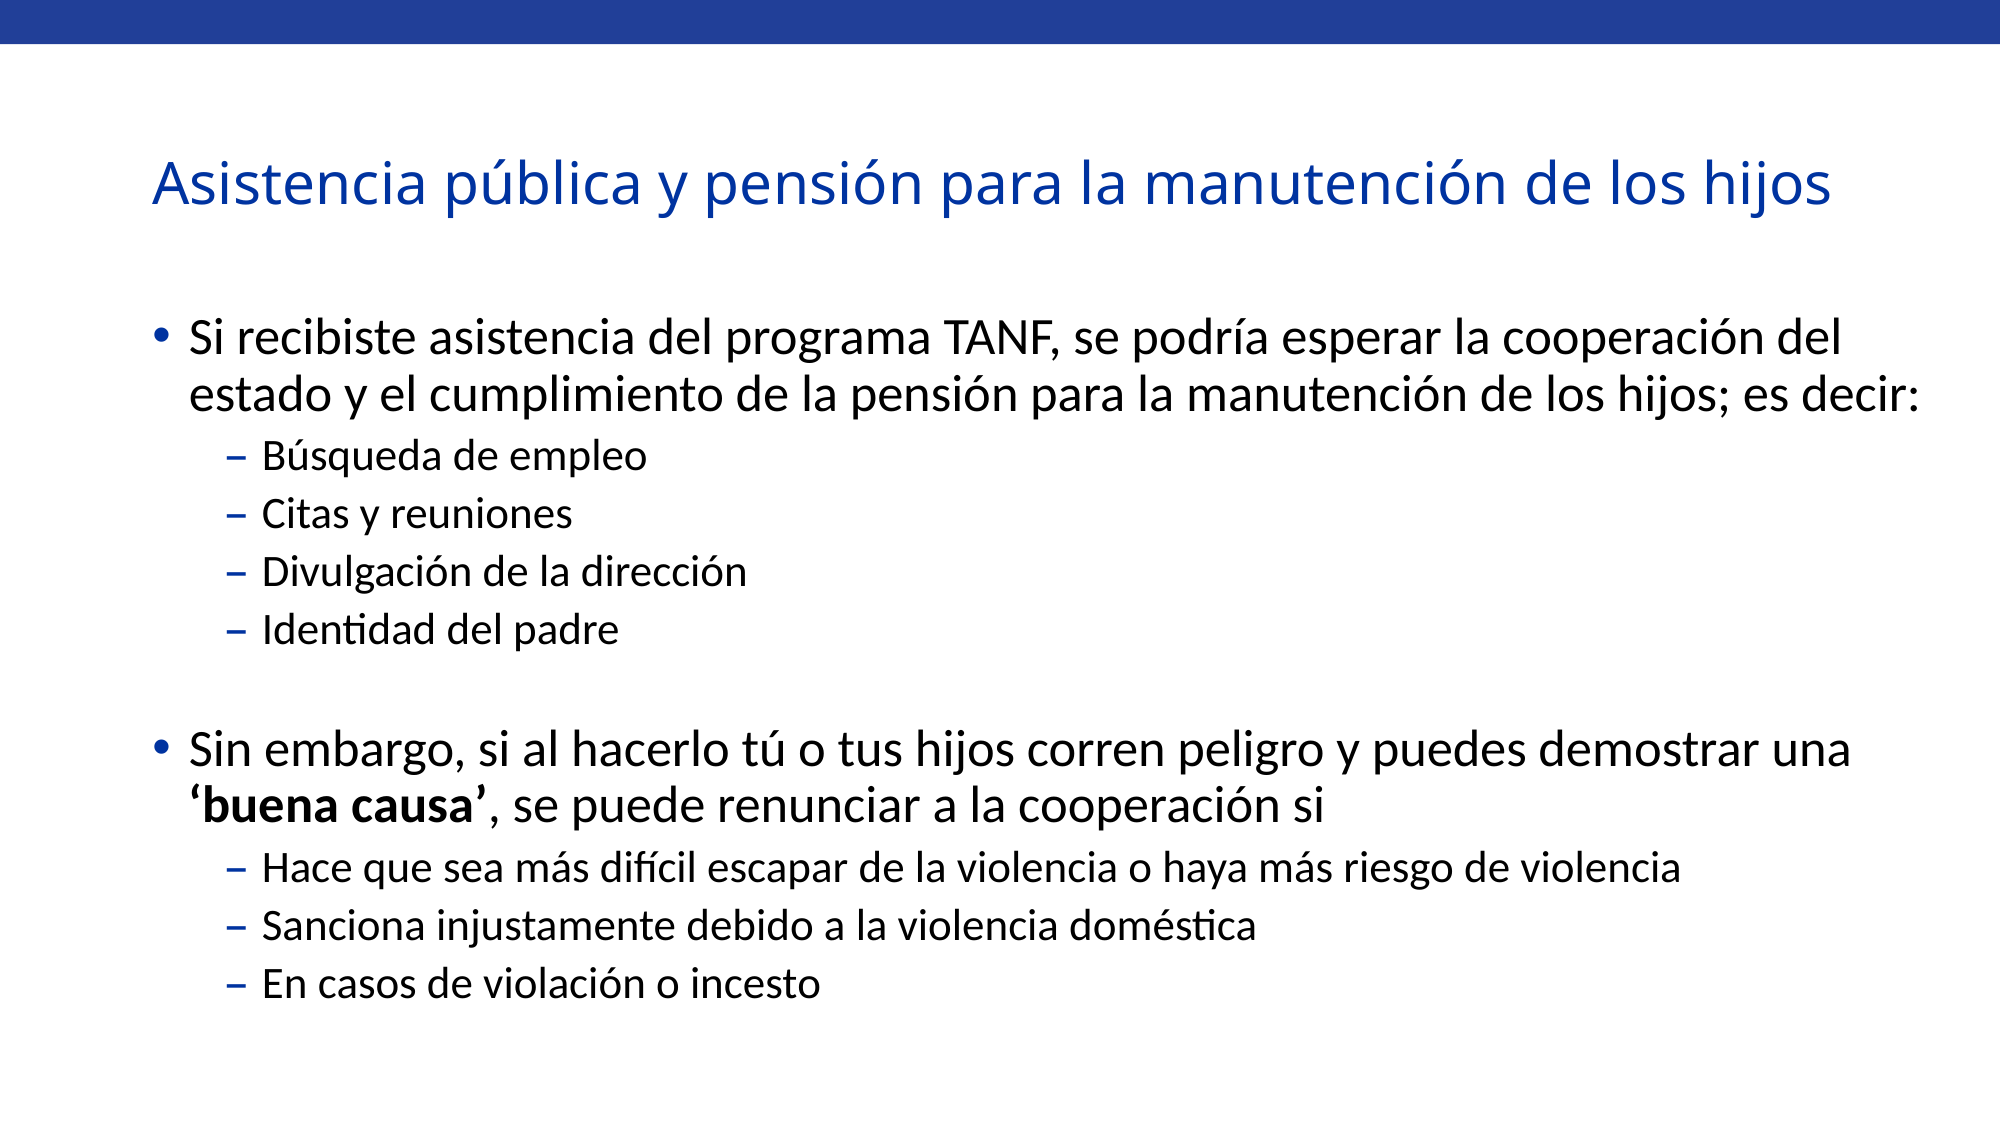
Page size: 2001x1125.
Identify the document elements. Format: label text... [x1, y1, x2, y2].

list Si recibiste asistencia del programa TANF, se podría esperar la cooperación del estado y el cumplimiento de la pensión para la manutención de los hijos; es decir: Búsqueda de empleo Citas y reuniones Divulgación de la dirección Identidad del padre Sin embargo, si al hacerlo tú o tus hijos corren peligro y puedes demostrar una ‘buena causa’, se puede renunciar a la cooperación si Hace que sea más difícil escapar de la violencia o haya más riesgo de violencia Sanciona injustamente debido a la violencia doméstica En casos de violación o incesto [137, 301, 1965, 1028]
title Asistencia pública y pensión para la manutención de los hijos [137, 113, 1863, 257]
